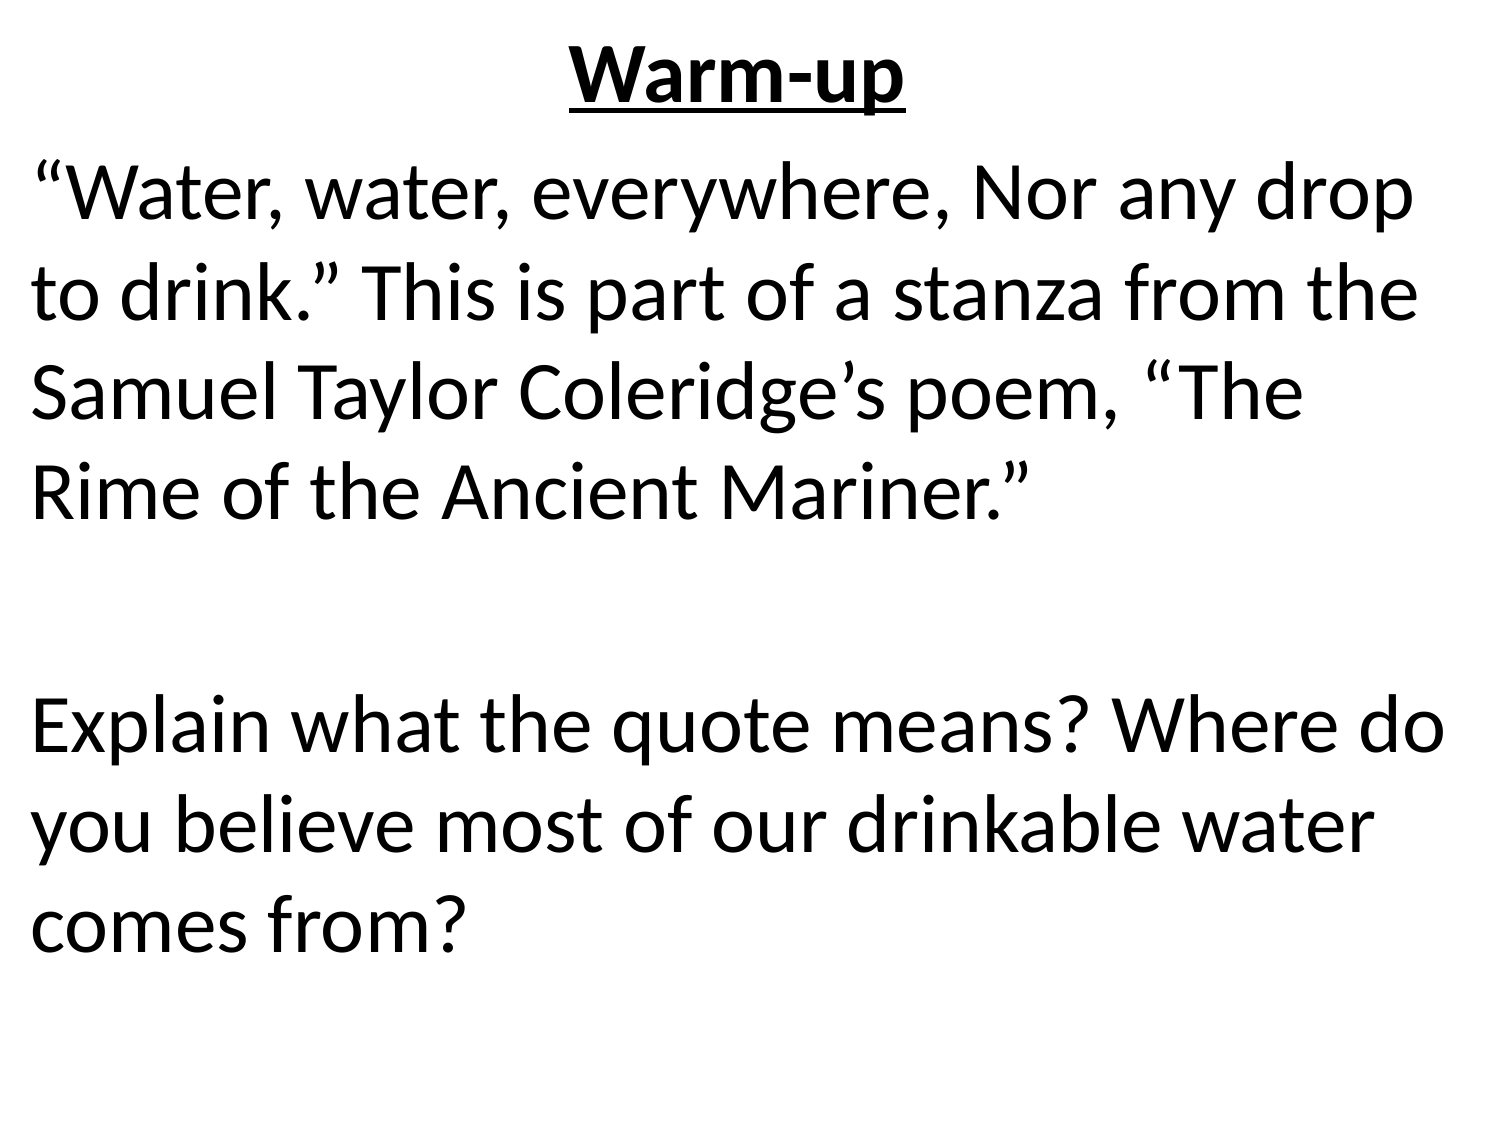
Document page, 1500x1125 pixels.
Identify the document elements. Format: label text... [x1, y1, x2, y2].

title Warm-up [62, 8, 1413, 128]
list “Water, water, everywhere, Nor any drop to drink.” This is part of a stanza from the Samuel Taylor Coleridge’s poem, “The Rime of the Ancient Mariner.” Explain what the quote means? Where do you believe most of our drinkable water comes from? [15, 129, 1500, 1007]
